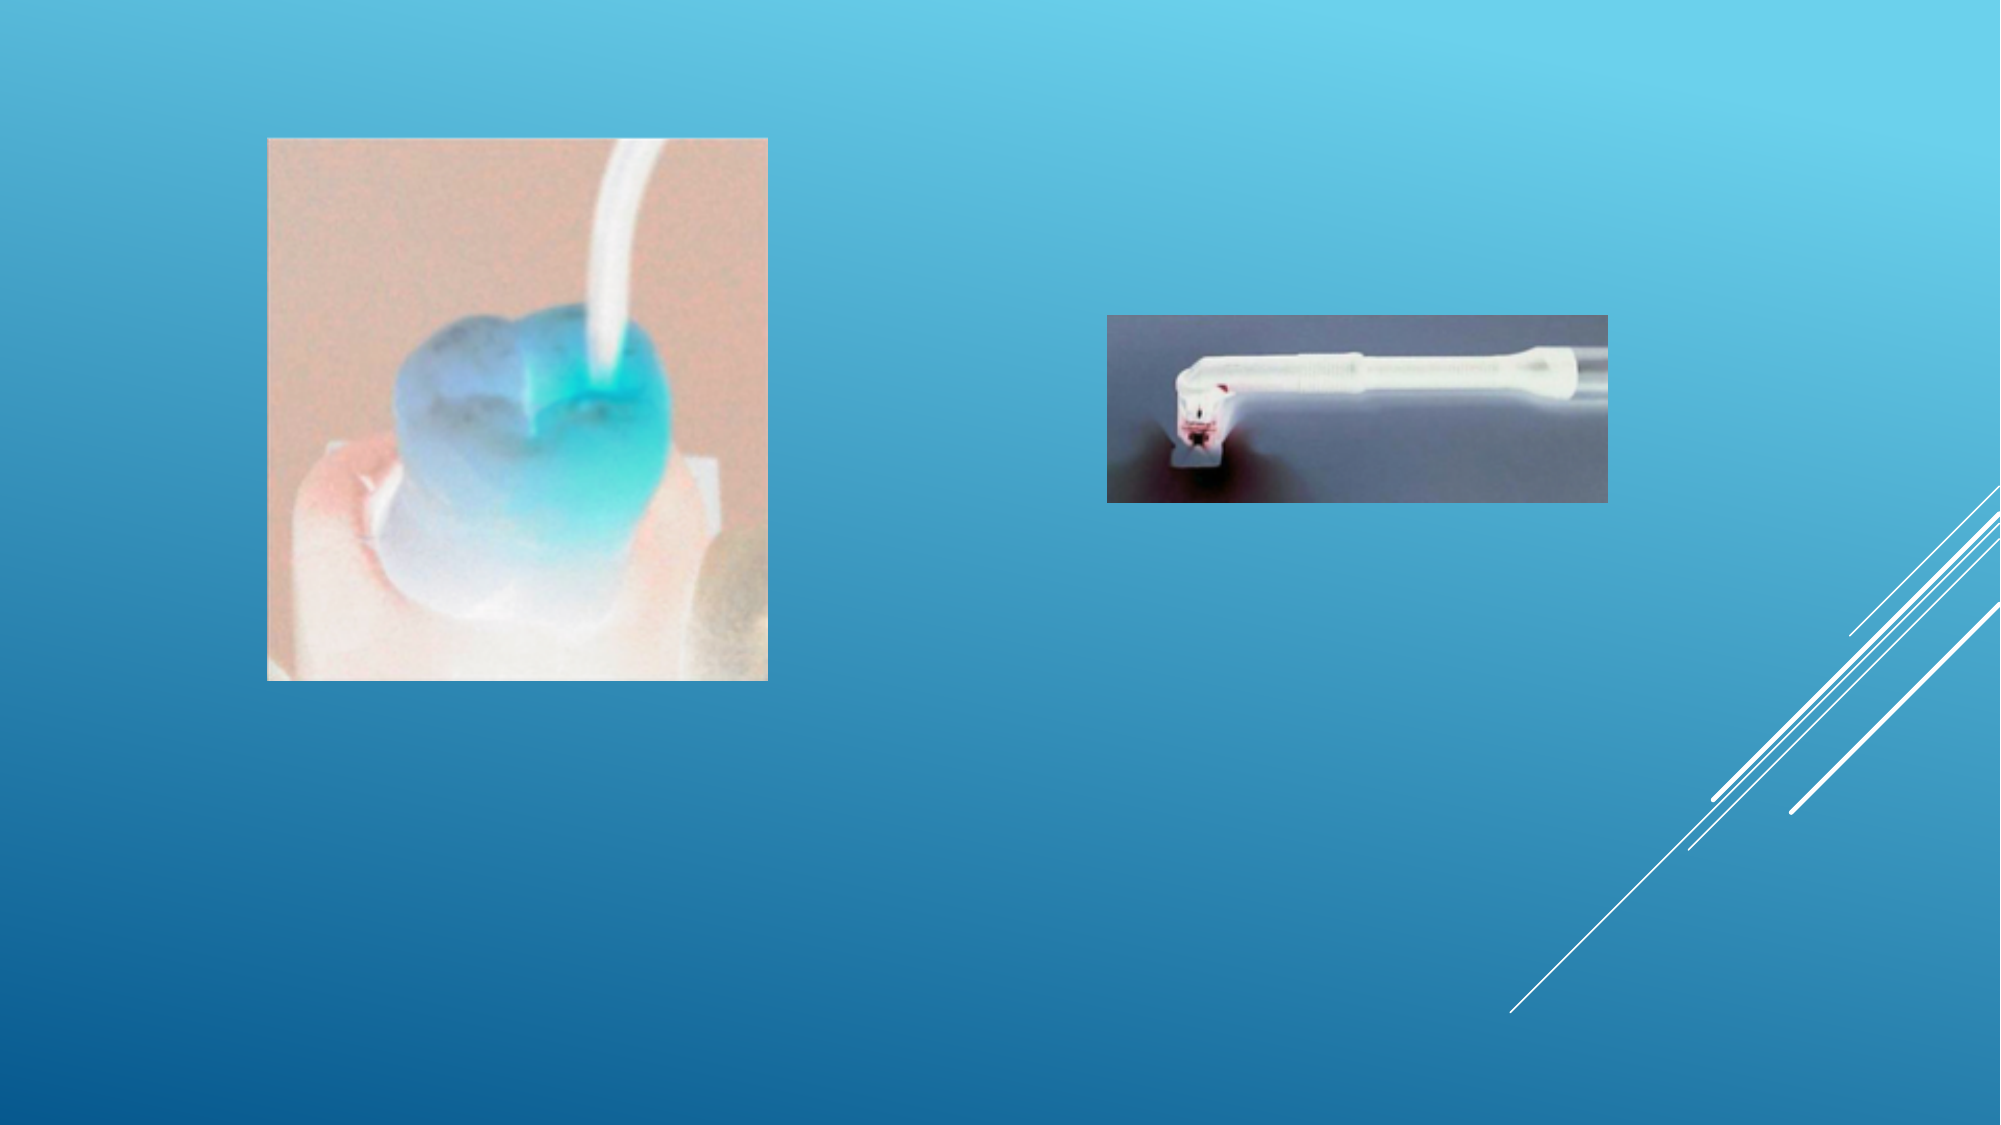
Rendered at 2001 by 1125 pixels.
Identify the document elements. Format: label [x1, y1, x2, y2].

list [1107, 314, 1608, 503]
list [266, 136, 768, 682]
